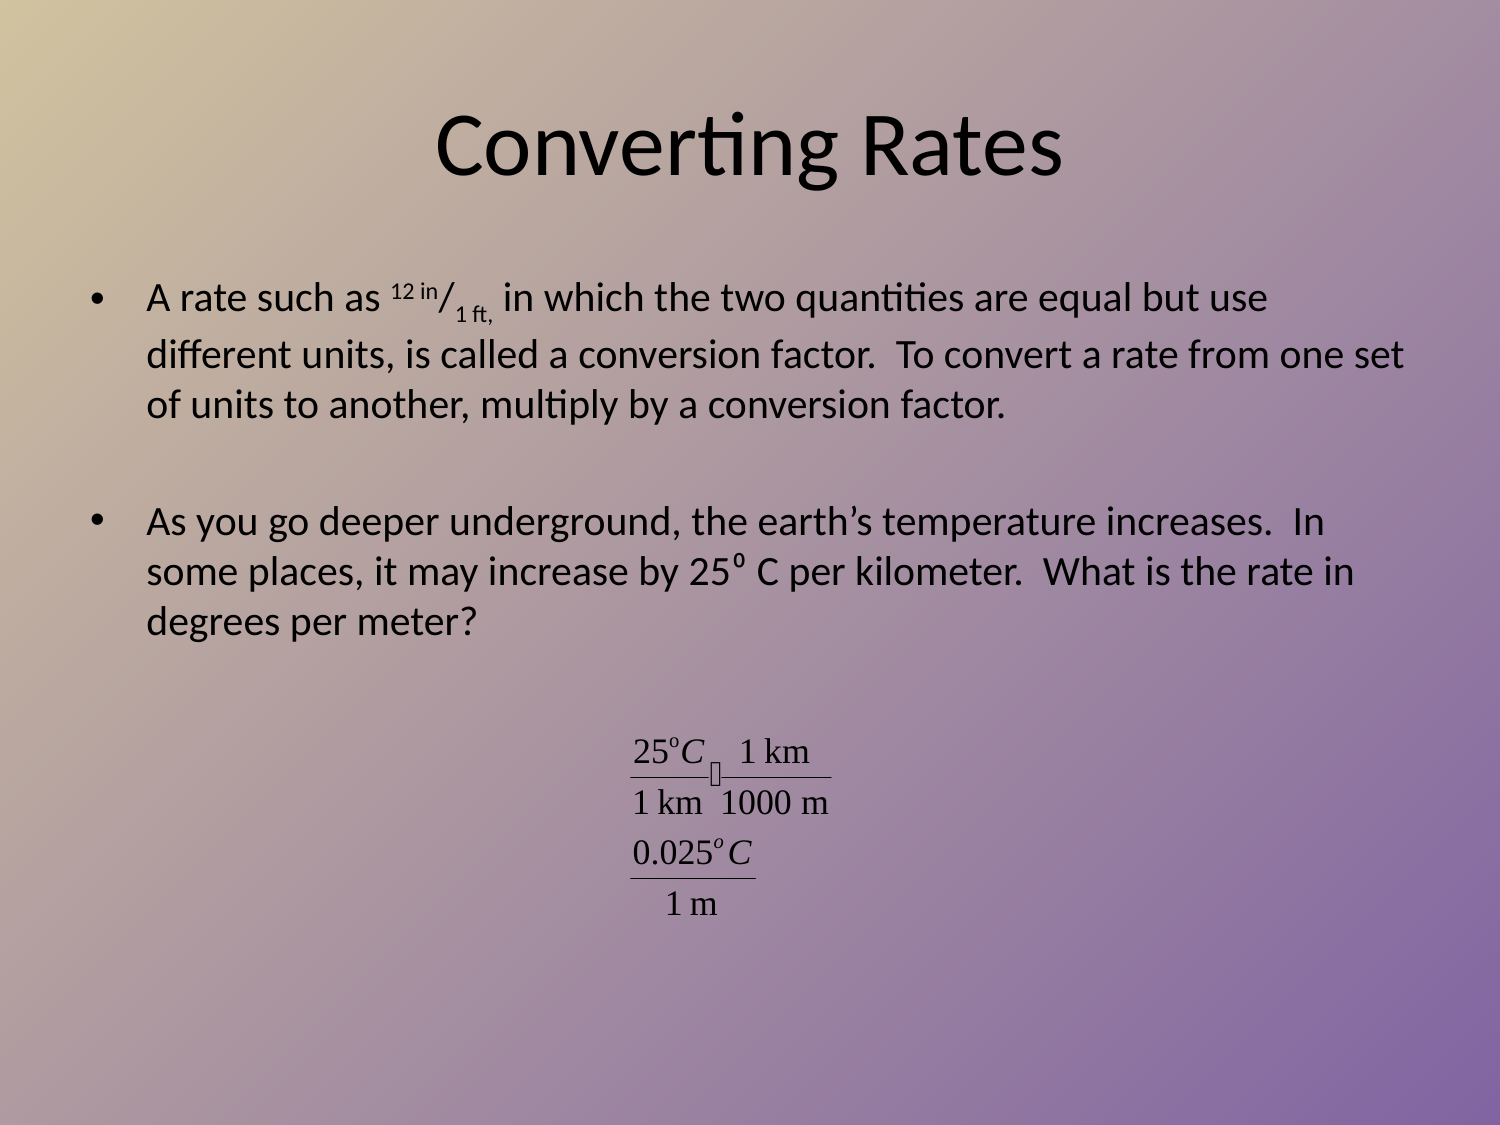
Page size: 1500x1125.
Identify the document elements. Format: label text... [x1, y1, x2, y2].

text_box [624, 724, 838, 923]
list A rate such as 12 in/1 ft, in which the two quantities are equal but use different units, is called a conversion factor. To convert a rate from one set of units to another, multiply by a conversion factor. As you go deeper underground, the earth’s temperature increases. In some places, it may increase by 25⁰ C per kilometer. What is the rate in degrees per meter? [75, 262, 1425, 1005]
title Converting Rates [75, 45, 1425, 233]
